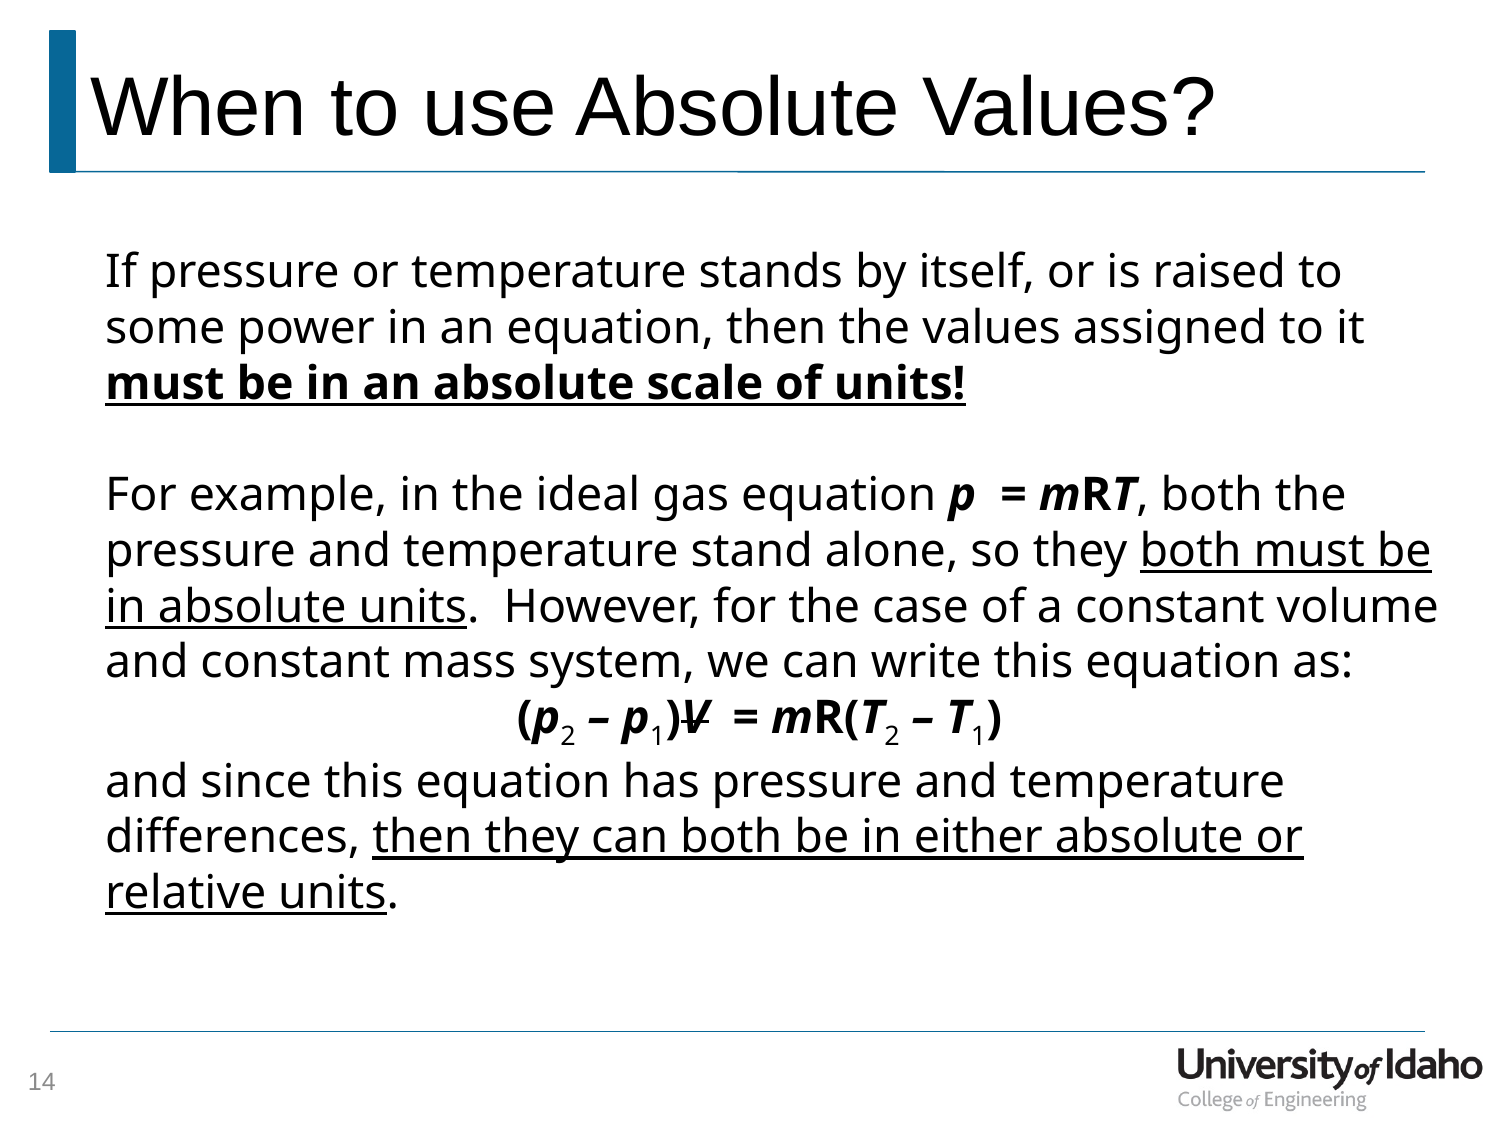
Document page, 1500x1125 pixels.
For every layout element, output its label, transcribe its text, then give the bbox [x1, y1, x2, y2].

title When to use Absolute Values? [75, 31, 1425, 174]
text_box If pressure or temperature stands by itself, or is raised to some power in an equation, then the values assigned to it must be in an absolute scale of units! For example, in the ideal gas equation p = mRT, both the pressure and temperature stand alone, so they both must be in absolute units. However, for the case of a constant volume and constant mass system, we can write this equation as: (p2 – p1)V = mR(T2 – T1) and since this equation has pressure and temperature differences, then they can both be in either absolute or relative units. [38, 178, 1481, 966]
picture [1165, 1041, 1495, 1118]
slide_number 14 [12, 1050, 140, 1111]
